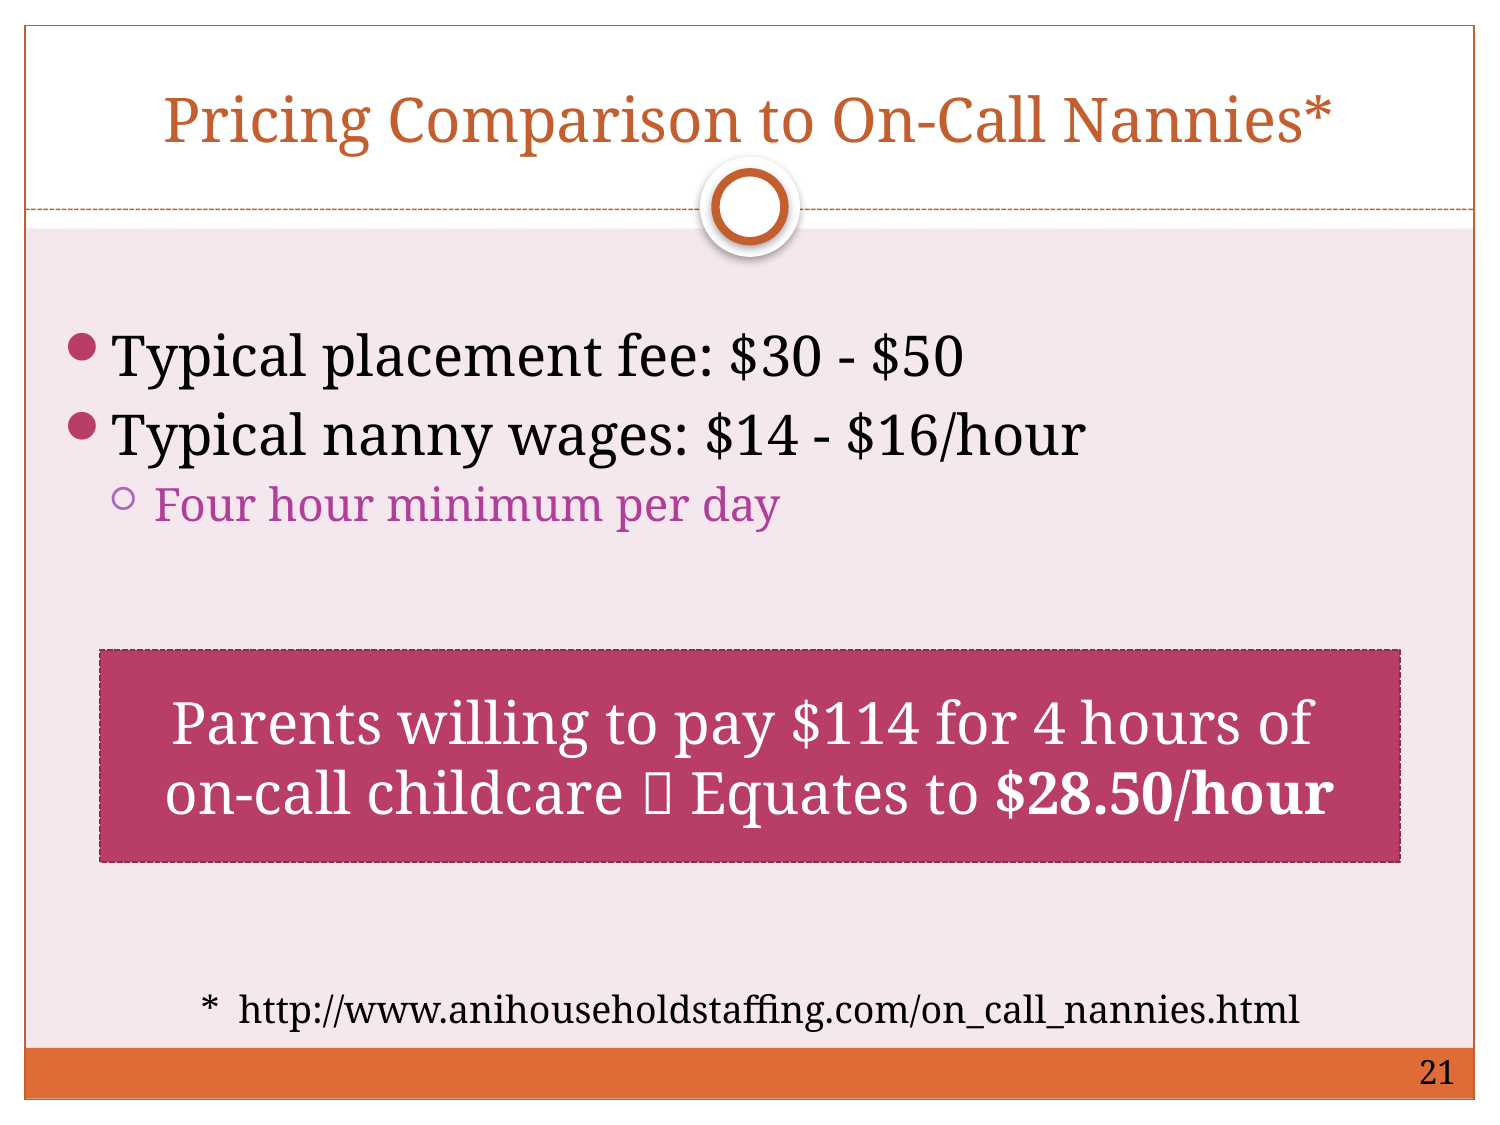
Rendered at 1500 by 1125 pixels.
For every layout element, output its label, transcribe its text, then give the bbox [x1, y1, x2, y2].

list Typical placement fee: $30 - $50 Typical nanny wages: $14 - $16/hour Four hour minimum per day [49, 312, 1445, 1001]
title Pricing Comparison to On-Call Nannies* [49, 37, 1450, 162]
text_box * http://www.anihouseholdstaffing.com/on_call_nannies.html [186, 978, 1316, 1039]
slide_number 21 [1400, 1037, 1475, 1110]
text_box Parents willing to pay $114 for 4 hours of on-call childcare  Equates to $28.50/hour [99, 649, 1401, 863]
